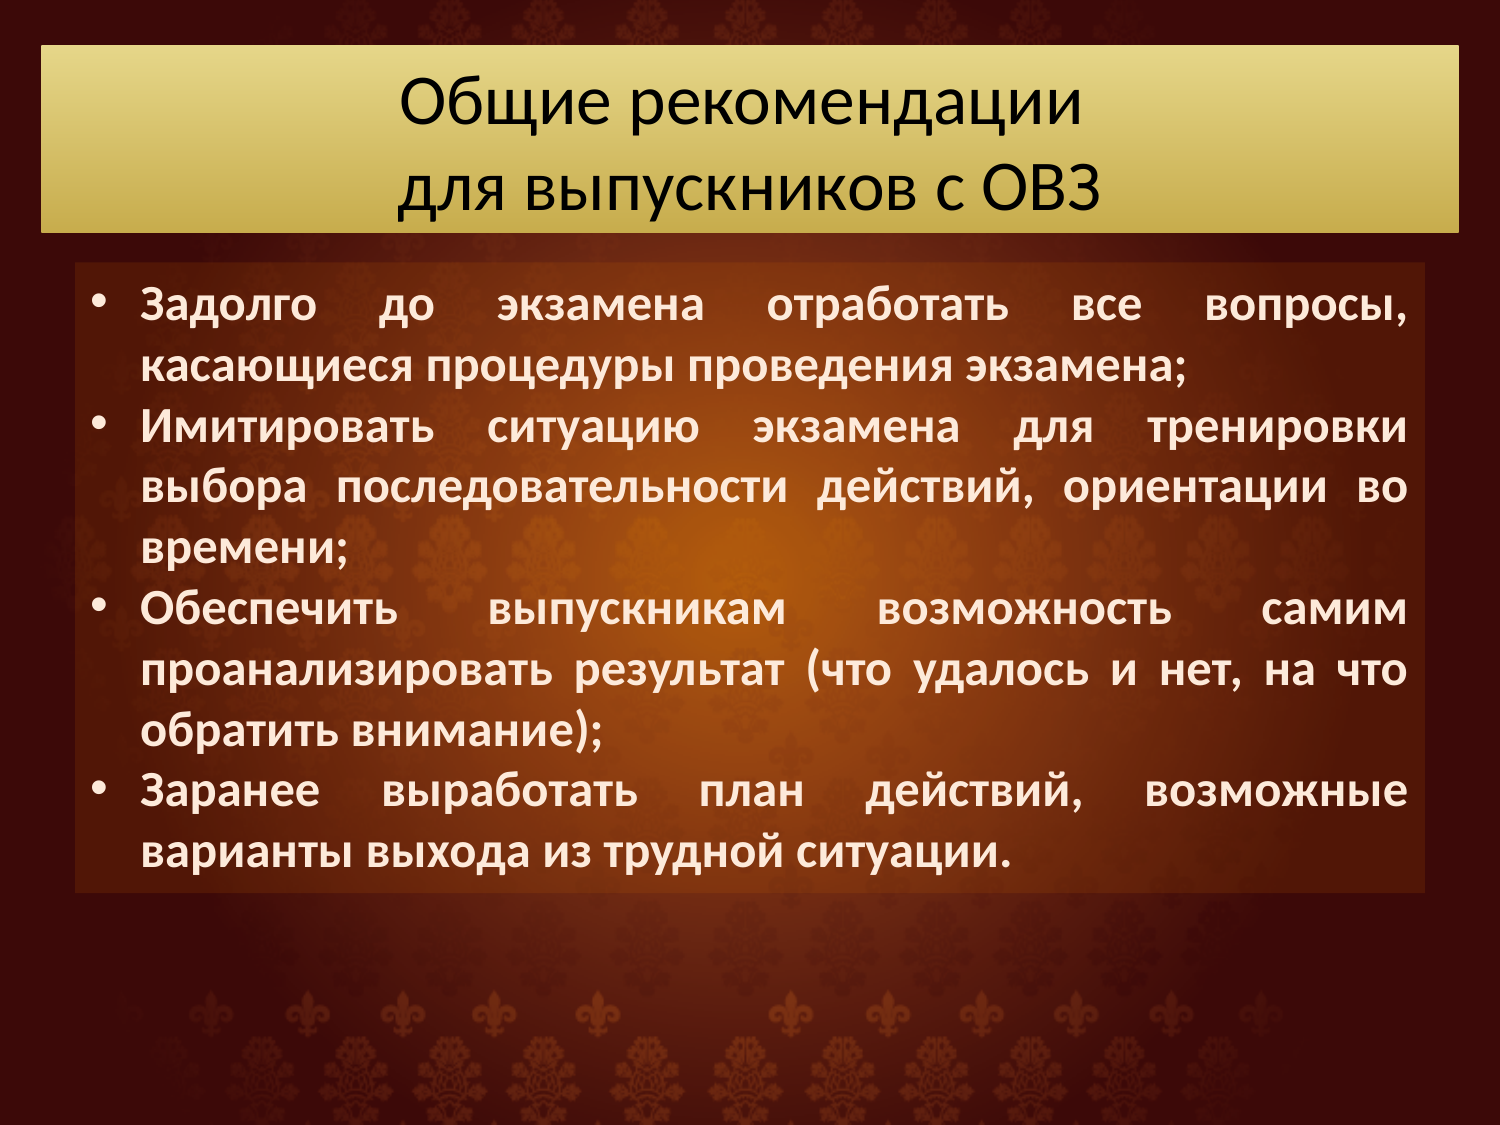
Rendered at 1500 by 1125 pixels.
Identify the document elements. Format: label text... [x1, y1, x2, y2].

title Общие рекомендации для выпускников с ОВЗ [41, 45, 1459, 233]
picture [0, 0, 1500, 1125]
list Задолго до экзамена отработать все вопросы, касающиеся процедуры проведения экзамена; Имитировать ситуацию экзамена для тренировки выбора последовательности действий, ориентации во времени; Обеспечить выпускникам возможность самим проанализировать результат (что удалось и нет, на что обратить внимание); Заранее выработать план действий, возможные варианты выхода из трудной ситуации. [75, 262, 1425, 894]
